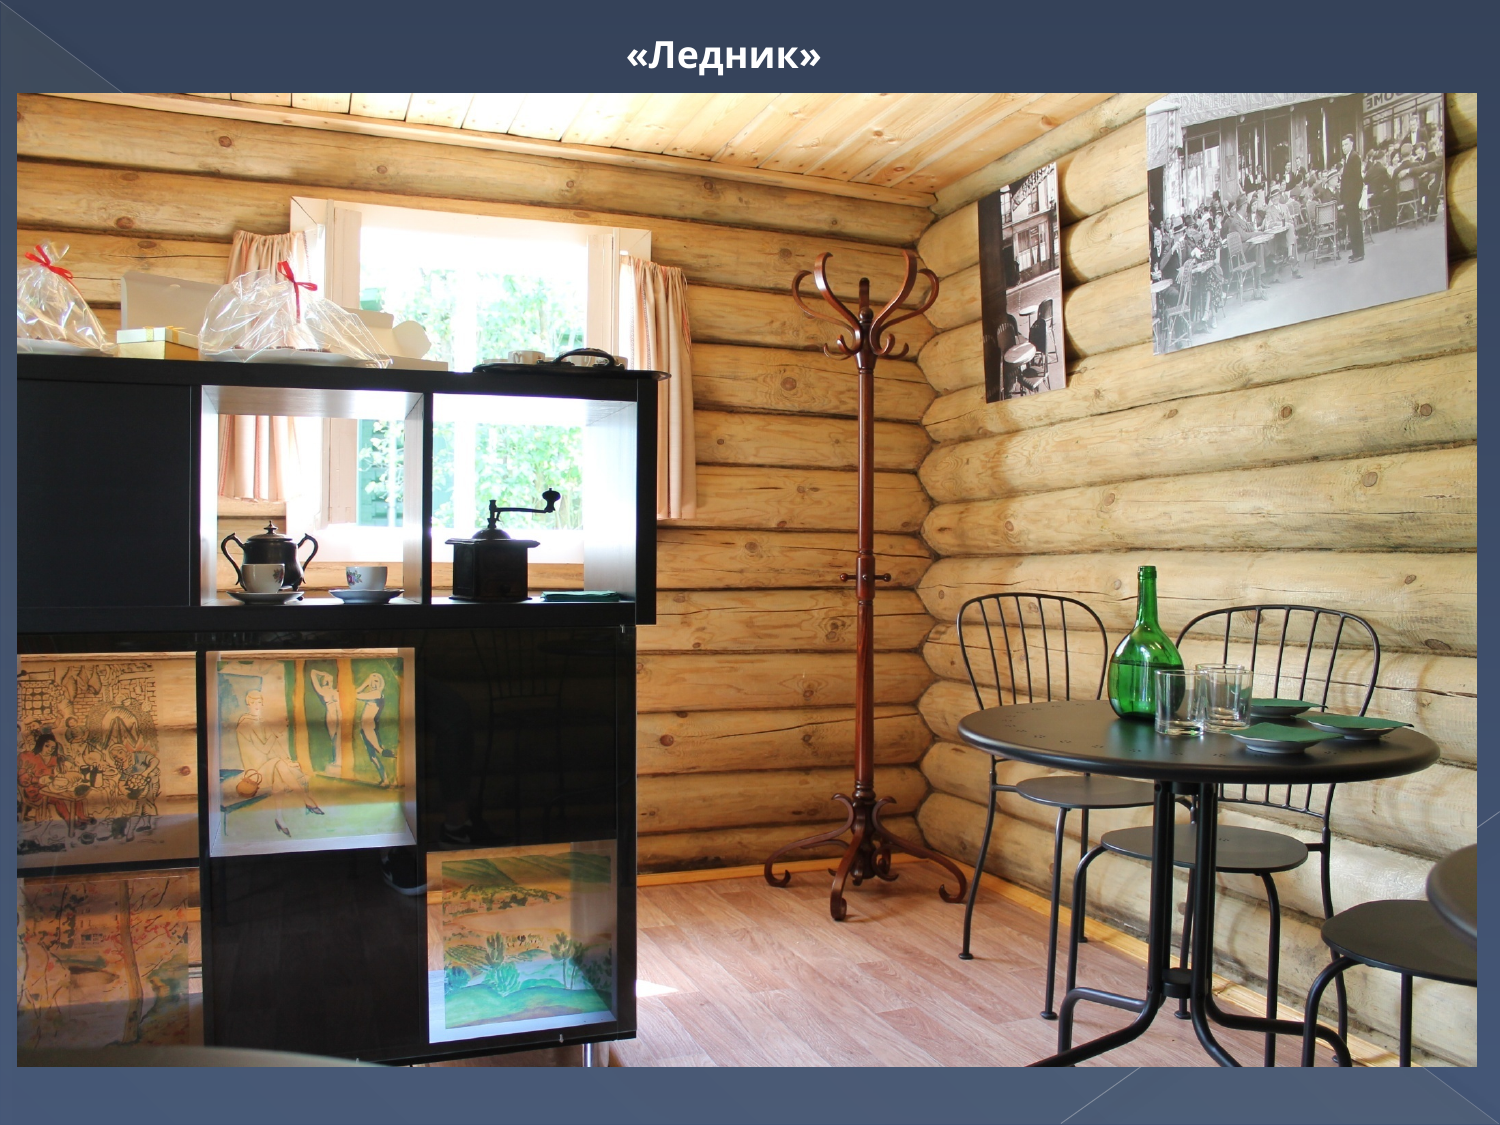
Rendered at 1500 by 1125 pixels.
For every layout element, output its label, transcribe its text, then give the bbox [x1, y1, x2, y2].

picture [17, 93, 1477, 1067]
text_box «Ледник» [611, 23, 837, 84]
